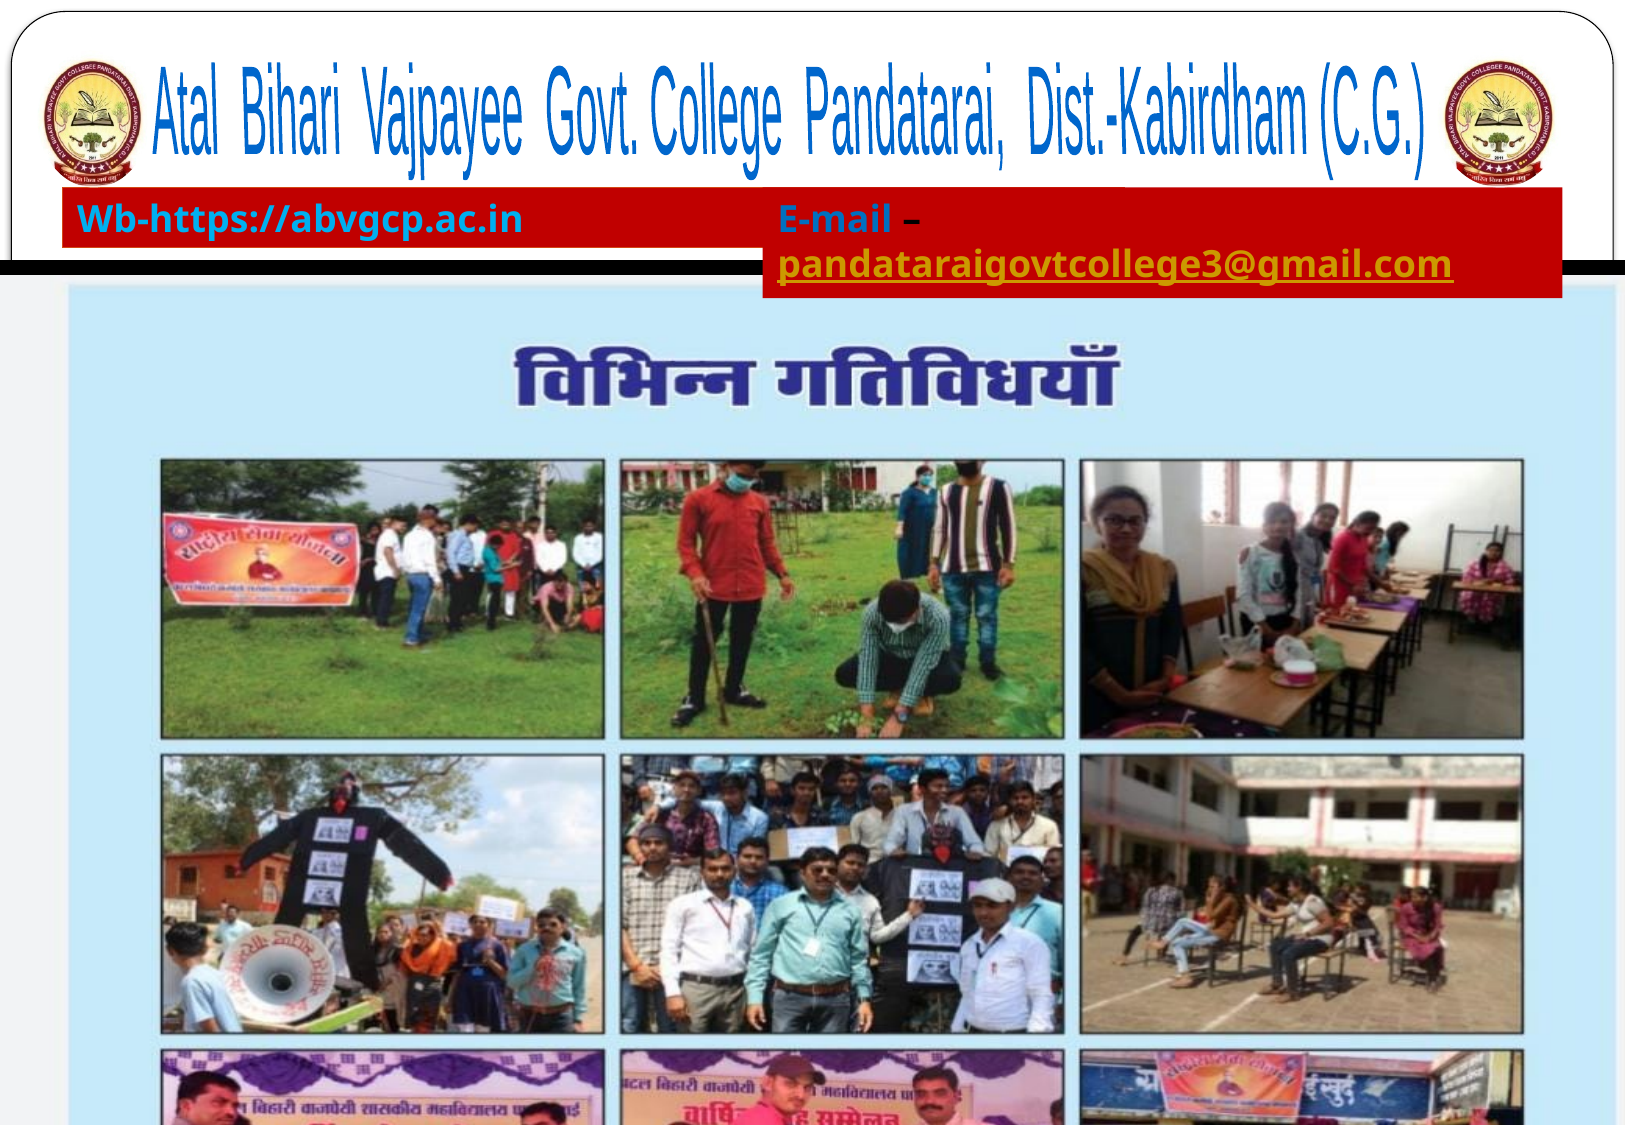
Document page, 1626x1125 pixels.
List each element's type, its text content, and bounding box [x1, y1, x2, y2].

picture [0, 274, 1625, 1125]
text_box E-mail – pandataraigovtcollege3@gmail.com [762, 187, 1563, 273]
text_box [36, 48, 152, 189]
text_box [1436, 48, 1564, 189]
text_box Wb-https://abvgcp.ac.in [62, 187, 762, 248]
